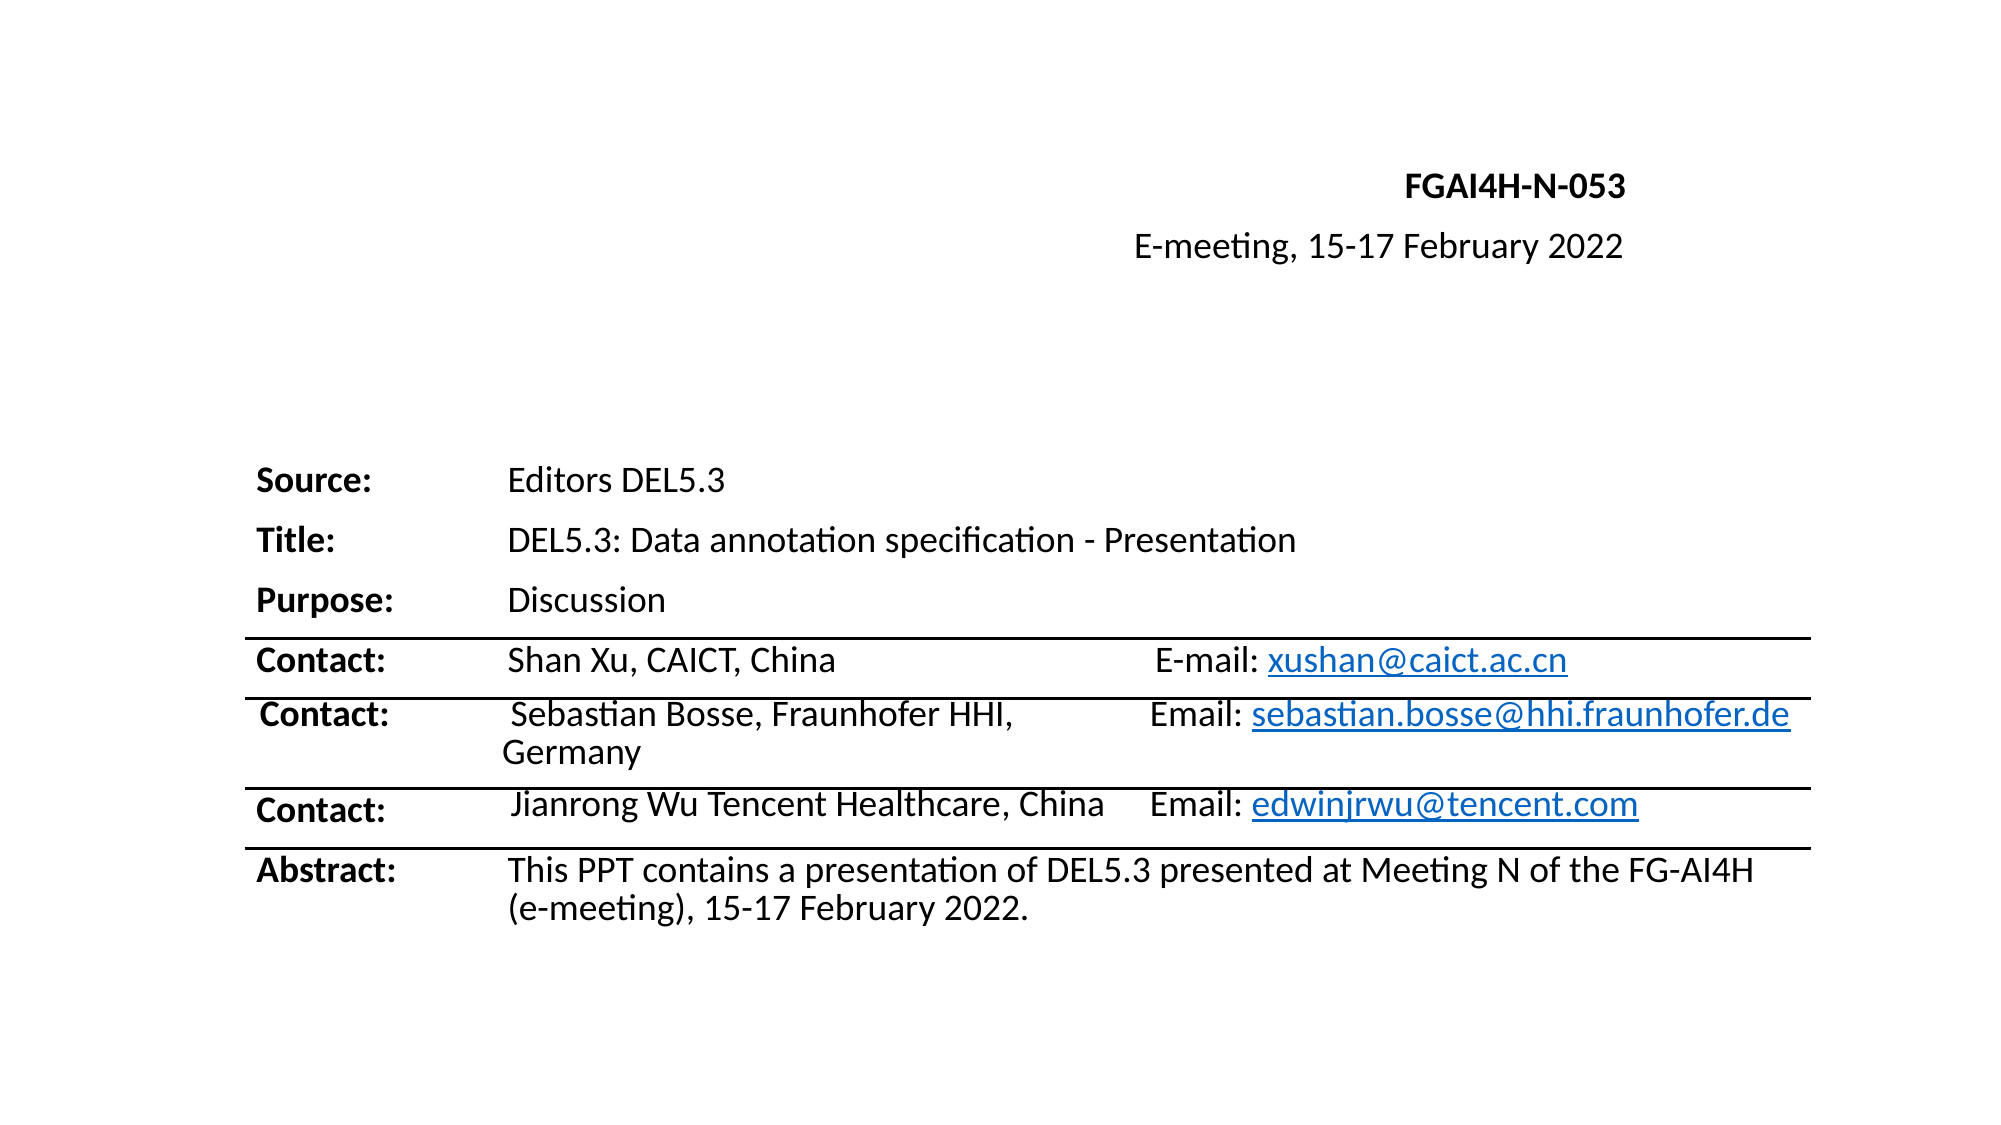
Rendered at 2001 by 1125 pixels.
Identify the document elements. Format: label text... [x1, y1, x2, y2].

table_cell Contact: [245, 790, 496, 847]
table_cell This PPT contains a presentation of DEL5.3 presented at Meeting N of the FG-AI4H (e-meeting), 15-17 February 2022. [496, 850, 1811, 950]
table_cell E-mail: xushan@caict.ac.cn [1144, 640, 1811, 697]
table_cell Jianrong Wu Tencent Healthcare, China [496, 790, 1144, 847]
table_cell Contact: [245, 700, 496, 787]
table_header Source: [245, 458, 496, 518]
table_cell Shan Xu, CAICT, China [496, 640, 1144, 697]
table_cell Discussion [496, 578, 1811, 637]
table_cell Email: sebastian.bosse@hhi.fraunhofer.de [1144, 700, 1811, 787]
table_cell DEL5.3: Data annotation specification - Presentation [496, 518, 1811, 578]
table_cell Abstract: [245, 850, 496, 950]
table_cell Email: edwinjrwu@tencent.com [1144, 790, 1811, 847]
table_cell Contact: [245, 640, 496, 697]
table_header Editors DEL5.3 [496, 458, 1811, 518]
text_box FGAI4H-N-053 [1389, 153, 1641, 214]
table_cell Sebastian Bosse, Fraunhofer HHI, Germany [496, 700, 1144, 787]
table_cell Purpose: [245, 578, 496, 637]
text_box E-meeting, 15-17 February 2022 [1119, 213, 1639, 274]
table_cell Title: [245, 518, 496, 578]
